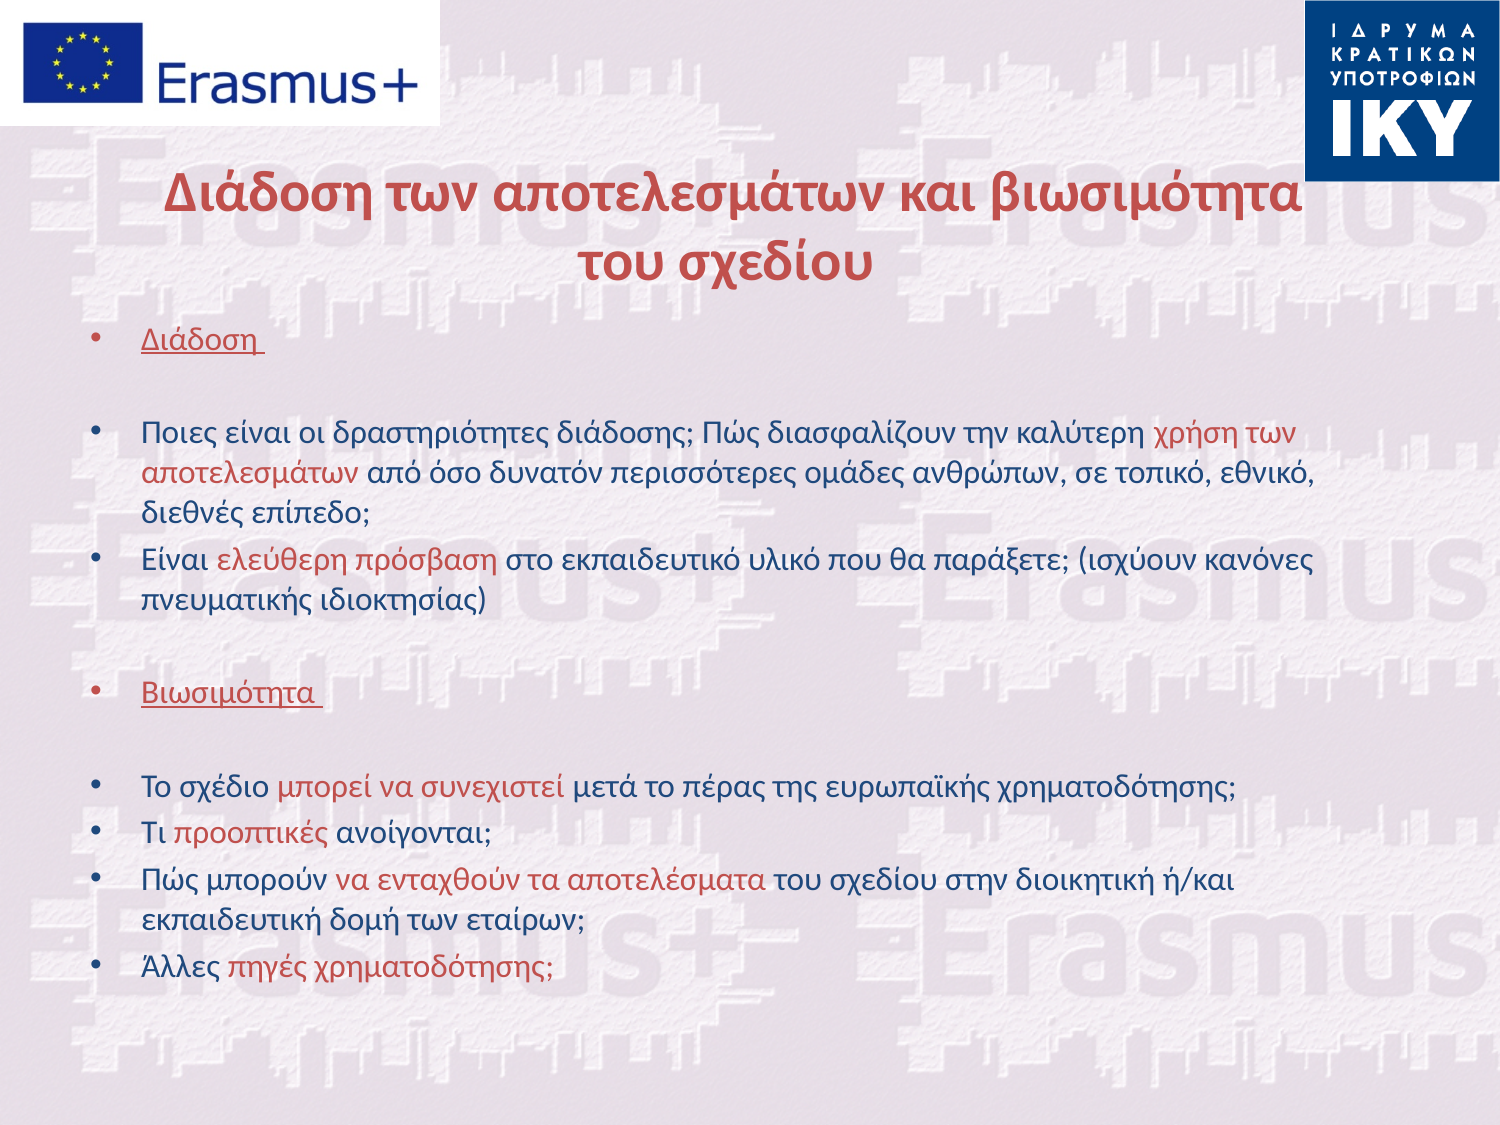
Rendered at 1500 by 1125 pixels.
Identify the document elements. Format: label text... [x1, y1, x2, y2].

title Διάδοση των αποτελεσμάτων και βιωσιμότητα του σχεδίου [58, 128, 1409, 317]
list Διάδοση Ποιες είναι οι δραστηριότητες διάδοσης; Πώς διασφαλίζουν την καλύτερη χρήση των αποτελεσμάτων από όσο δυνατόν περισσότερες ομάδες ανθρώπων, σε τοπικό, εθνικό, διεθνές επίπεδο; Eίναι ελεύθερη πρόσβαση στο εκπαιδευτικό υλικό που θα παράξετε; (ισχύουν κανόνες πνευματικής ιδιοκτησίας) Bιωσιμότητα To σχέδιο μπορεί να συνεχιστεί μετά το πέρας της ευρωπαϊκής χρηματοδότησης; Tι προοπτικές ανοίγονται; Πώς μπορούν να ενταχθούν τα αποτελέσματα του σχεδίου στην διοικητική ή/και εκπαιδευτική δομή των εταίρων; Άλλες πηγές χρηματοδότησης; [75, 262, 1425, 1005]
picture [0, 0, 440, 126]
picture [1304, 0, 1500, 183]
